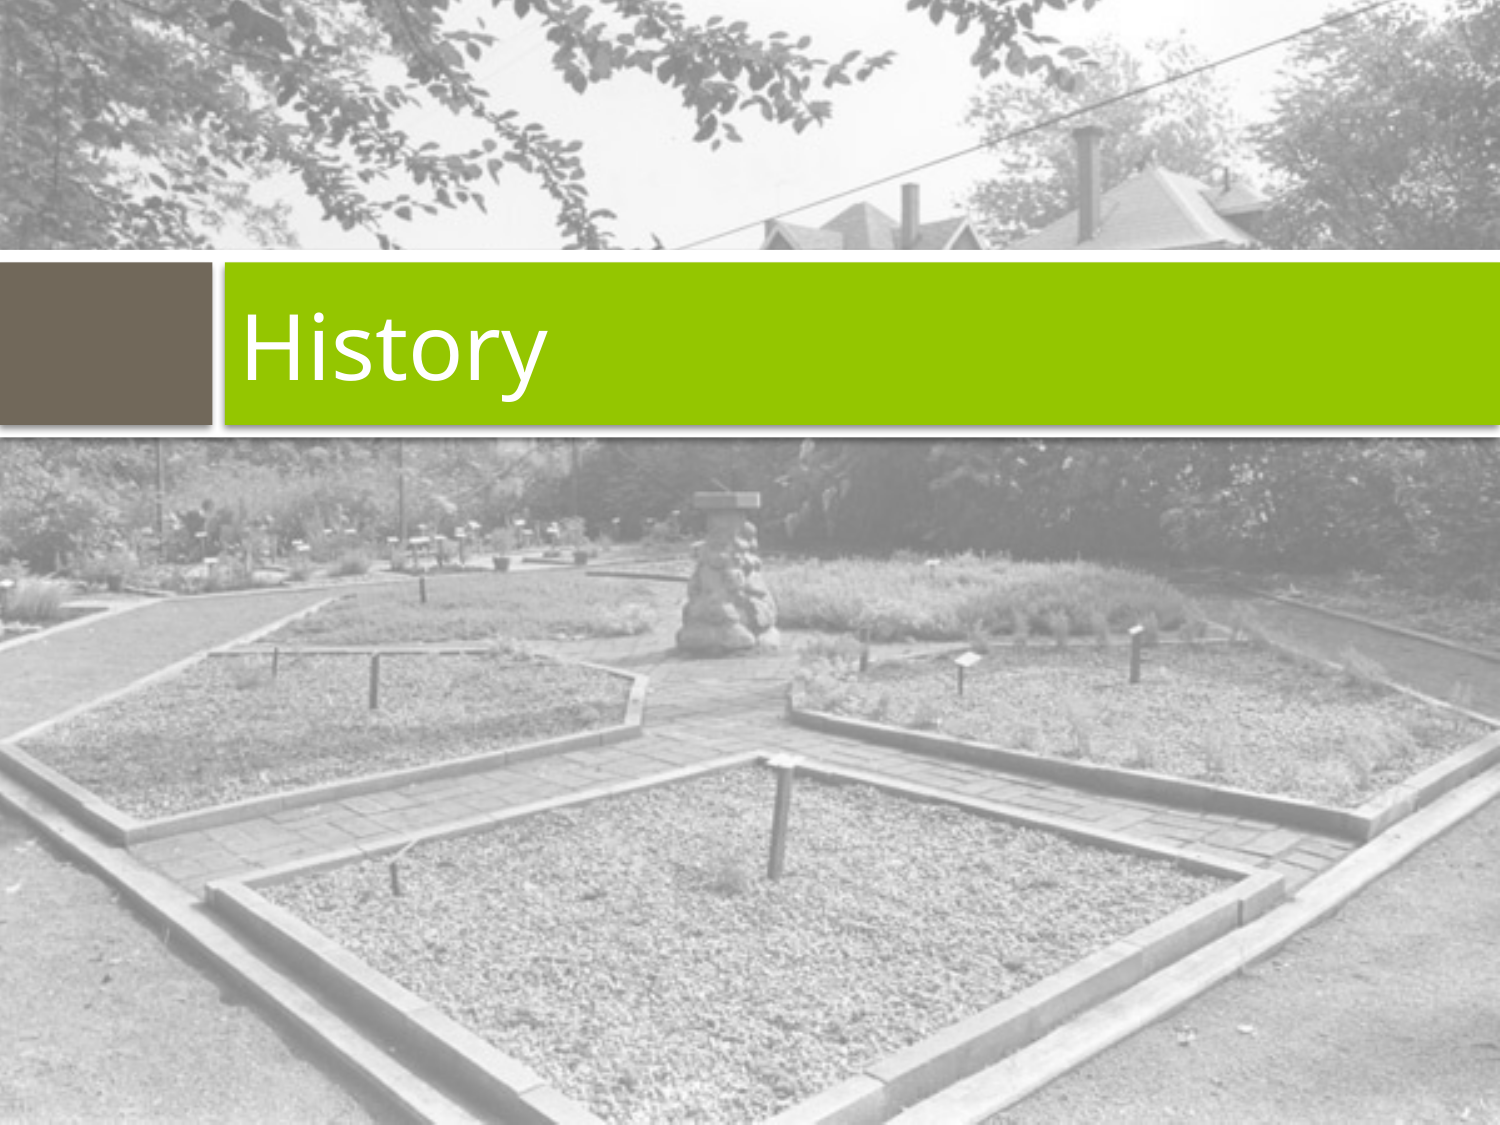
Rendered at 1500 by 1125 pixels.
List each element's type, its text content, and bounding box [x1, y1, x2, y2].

title History [225, 262, 1475, 425]
